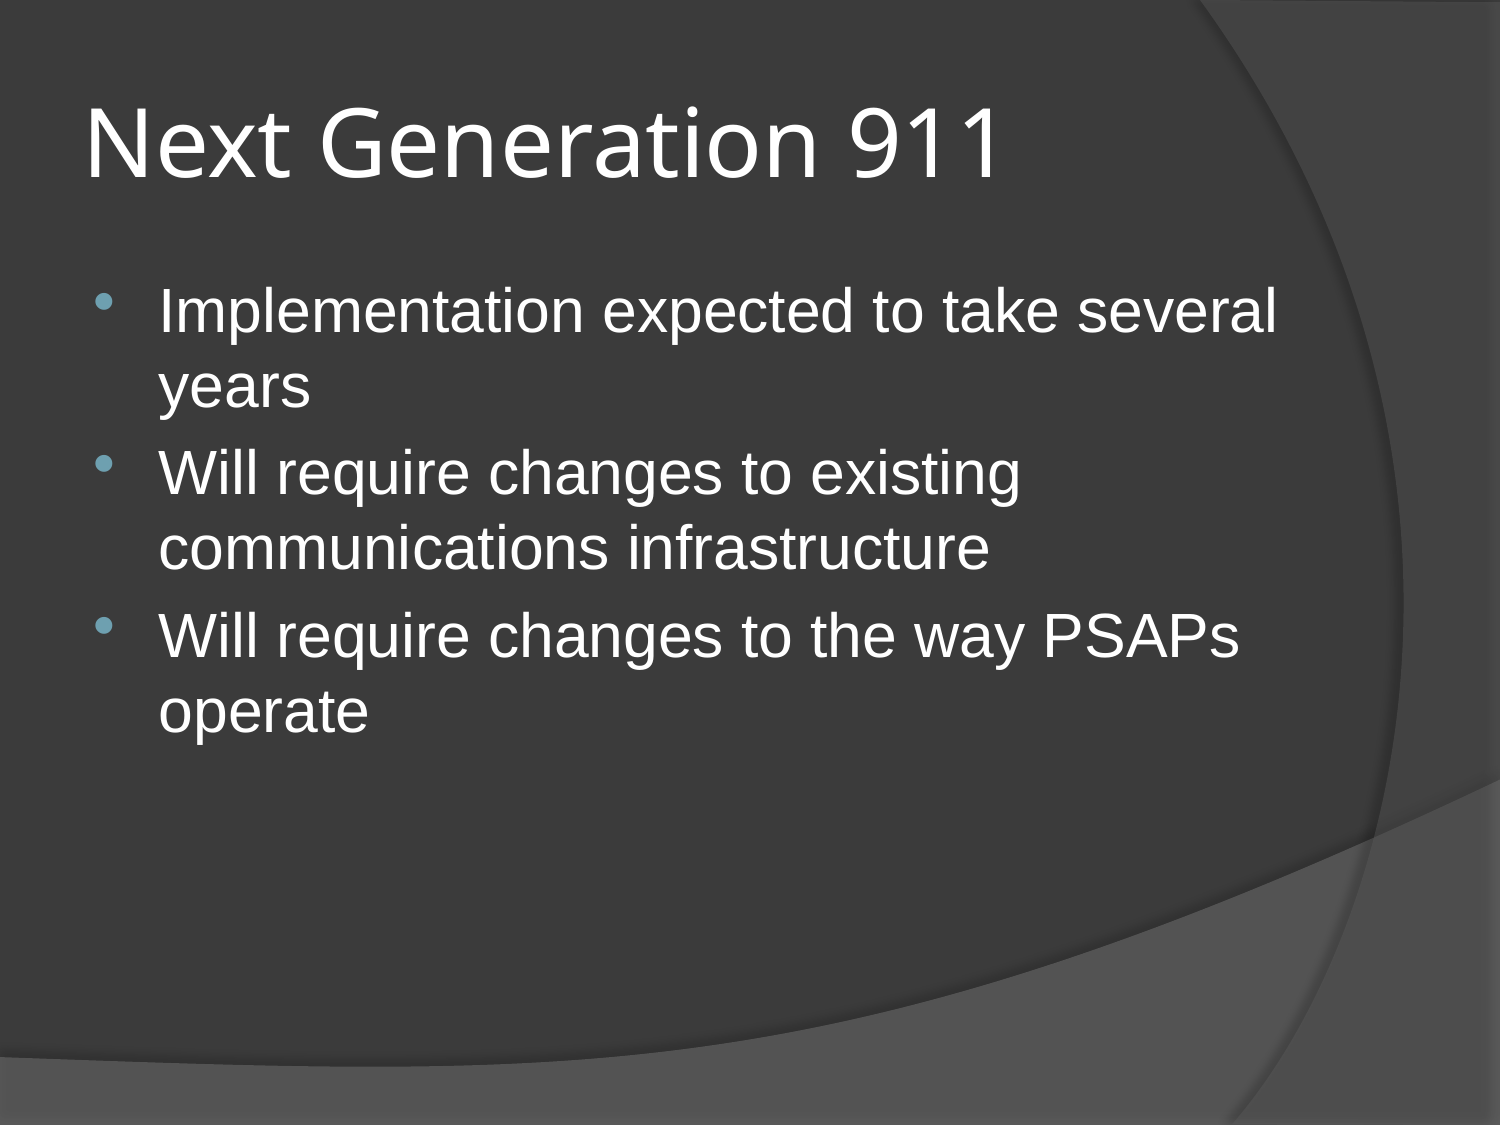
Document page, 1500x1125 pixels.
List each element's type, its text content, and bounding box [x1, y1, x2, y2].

list Implementation expected to take several years Will require changes to existing communications infrastructure Will require changes to the way PSAPs operate [75, 262, 1450, 1063]
title Next Generation 911 [75, 45, 1413, 233]
